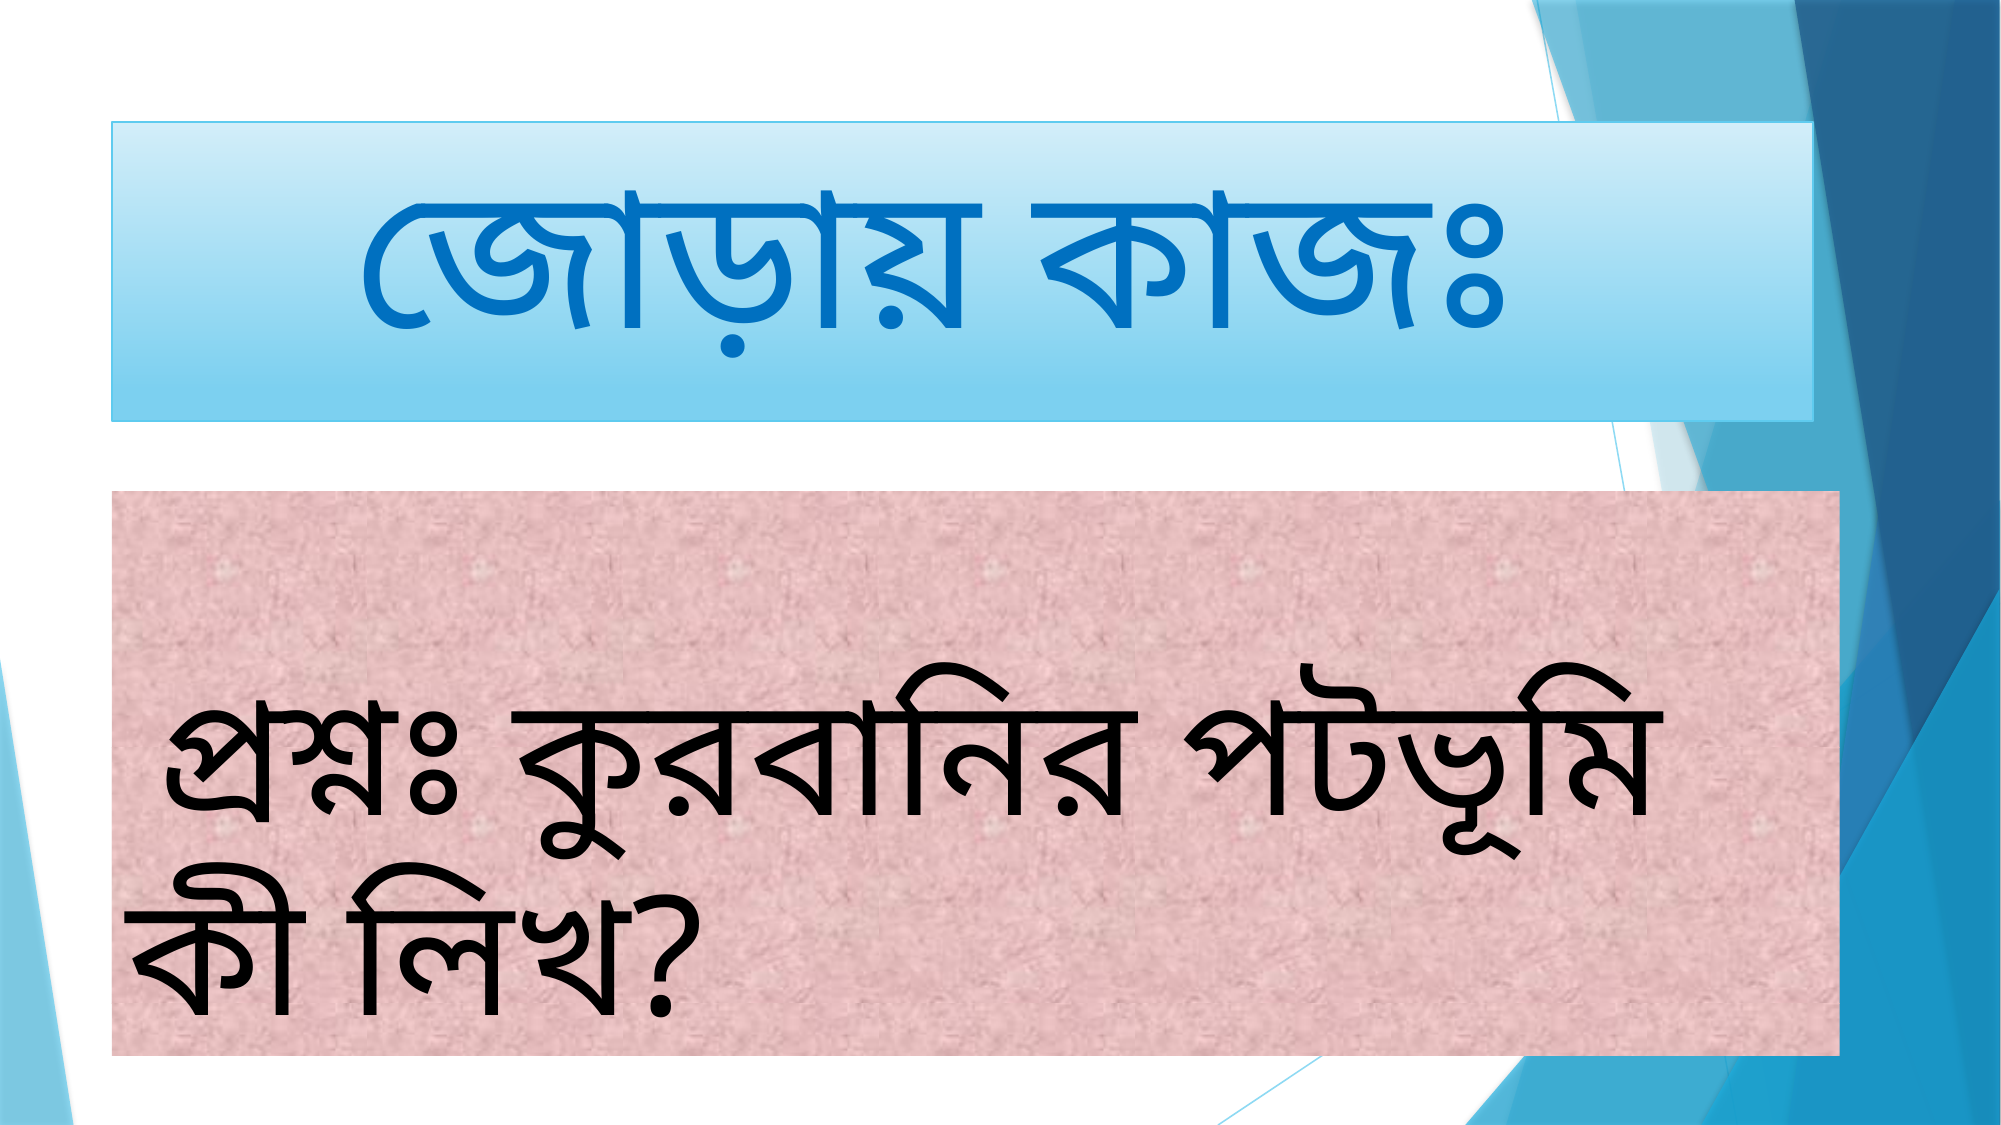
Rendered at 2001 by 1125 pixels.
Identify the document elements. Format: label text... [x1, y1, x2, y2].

text_box প্রশ্নঃ কুরবানির পটভূমি কী লিখ? [111, 491, 1840, 1056]
text_box জোড়ায় কাজঃ [111, 121, 1814, 422]
